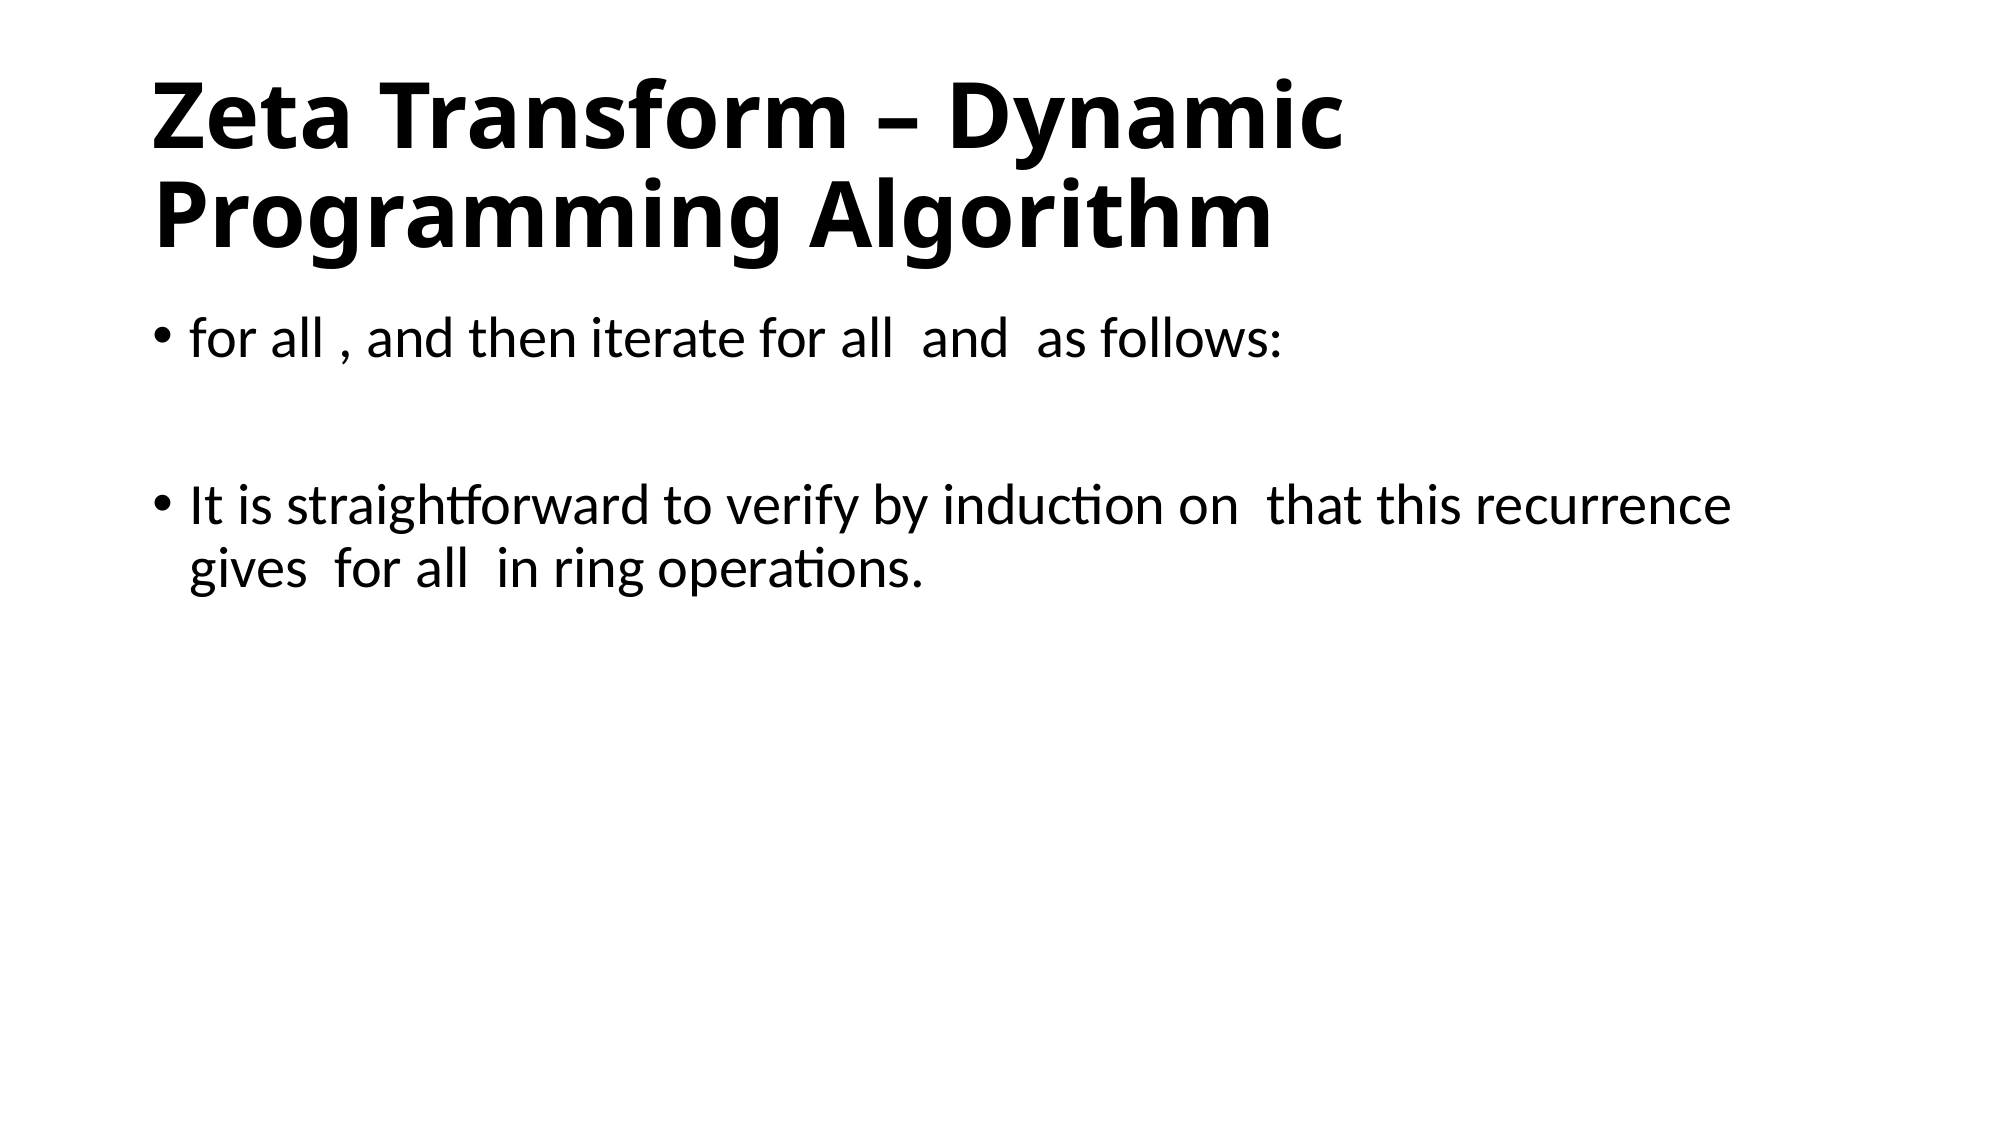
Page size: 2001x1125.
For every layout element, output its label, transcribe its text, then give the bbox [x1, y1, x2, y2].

title Zeta Transform – Dynamic Programming Algorithm [137, 59, 1863, 278]
